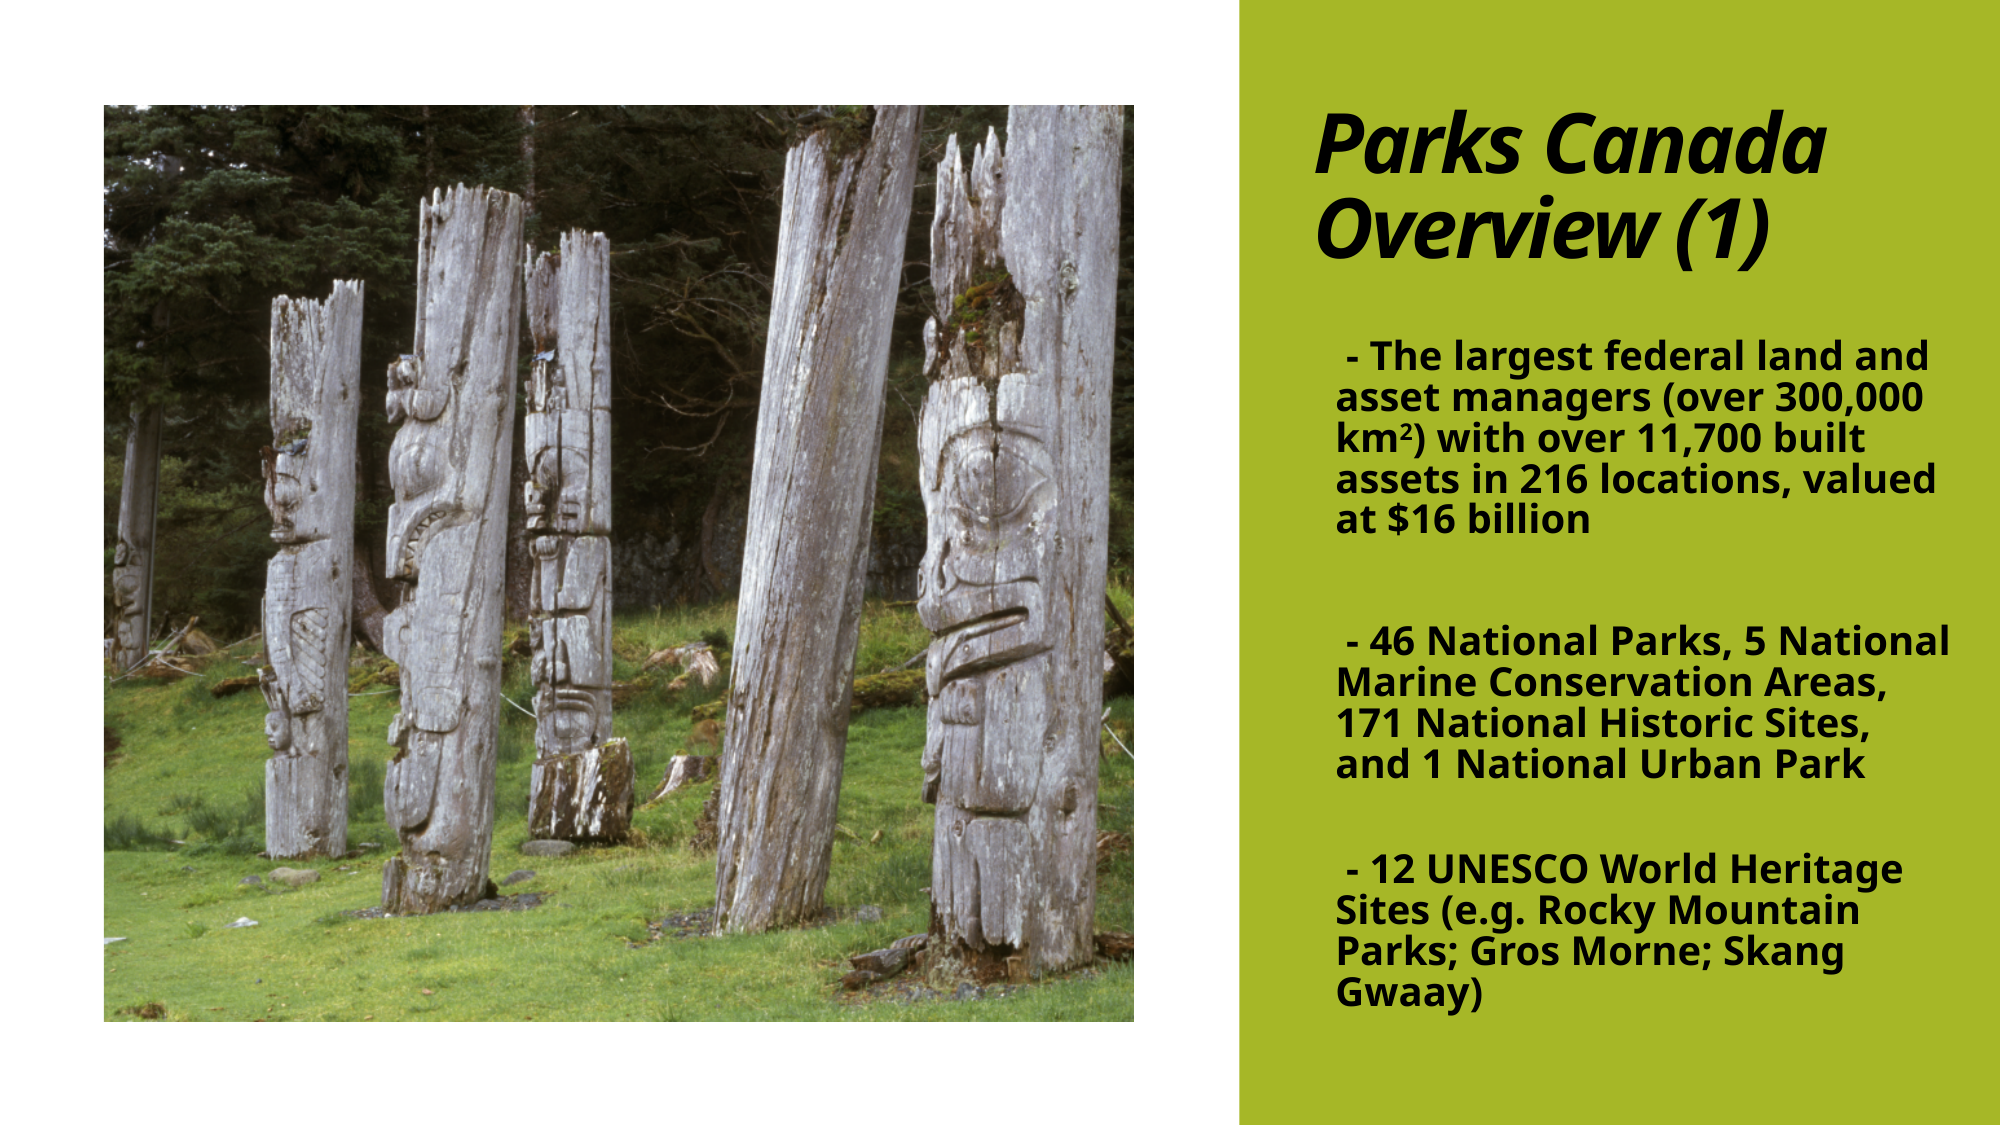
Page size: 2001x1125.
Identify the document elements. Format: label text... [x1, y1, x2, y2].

list - The largest federal land and asset managers (over 300,000 km2) with over 11,700 built assets in 216 locations, valued at $16 billion - 46 National Parks, 5 National Marine Conservation Areas, 171 National Historic Sites, and 1 National Urban Park - 12 UNESCO World Heritage Sites (e.g. Rocky Mountain Parks; Gros Morne; Skang Gwaay) [1284, 282, 1969, 1043]
title Parks Canada Overview (1) [1298, 81, 1899, 282]
text_box [1238, 0, 2000, 1125]
picture [103, 104, 1135, 1022]
